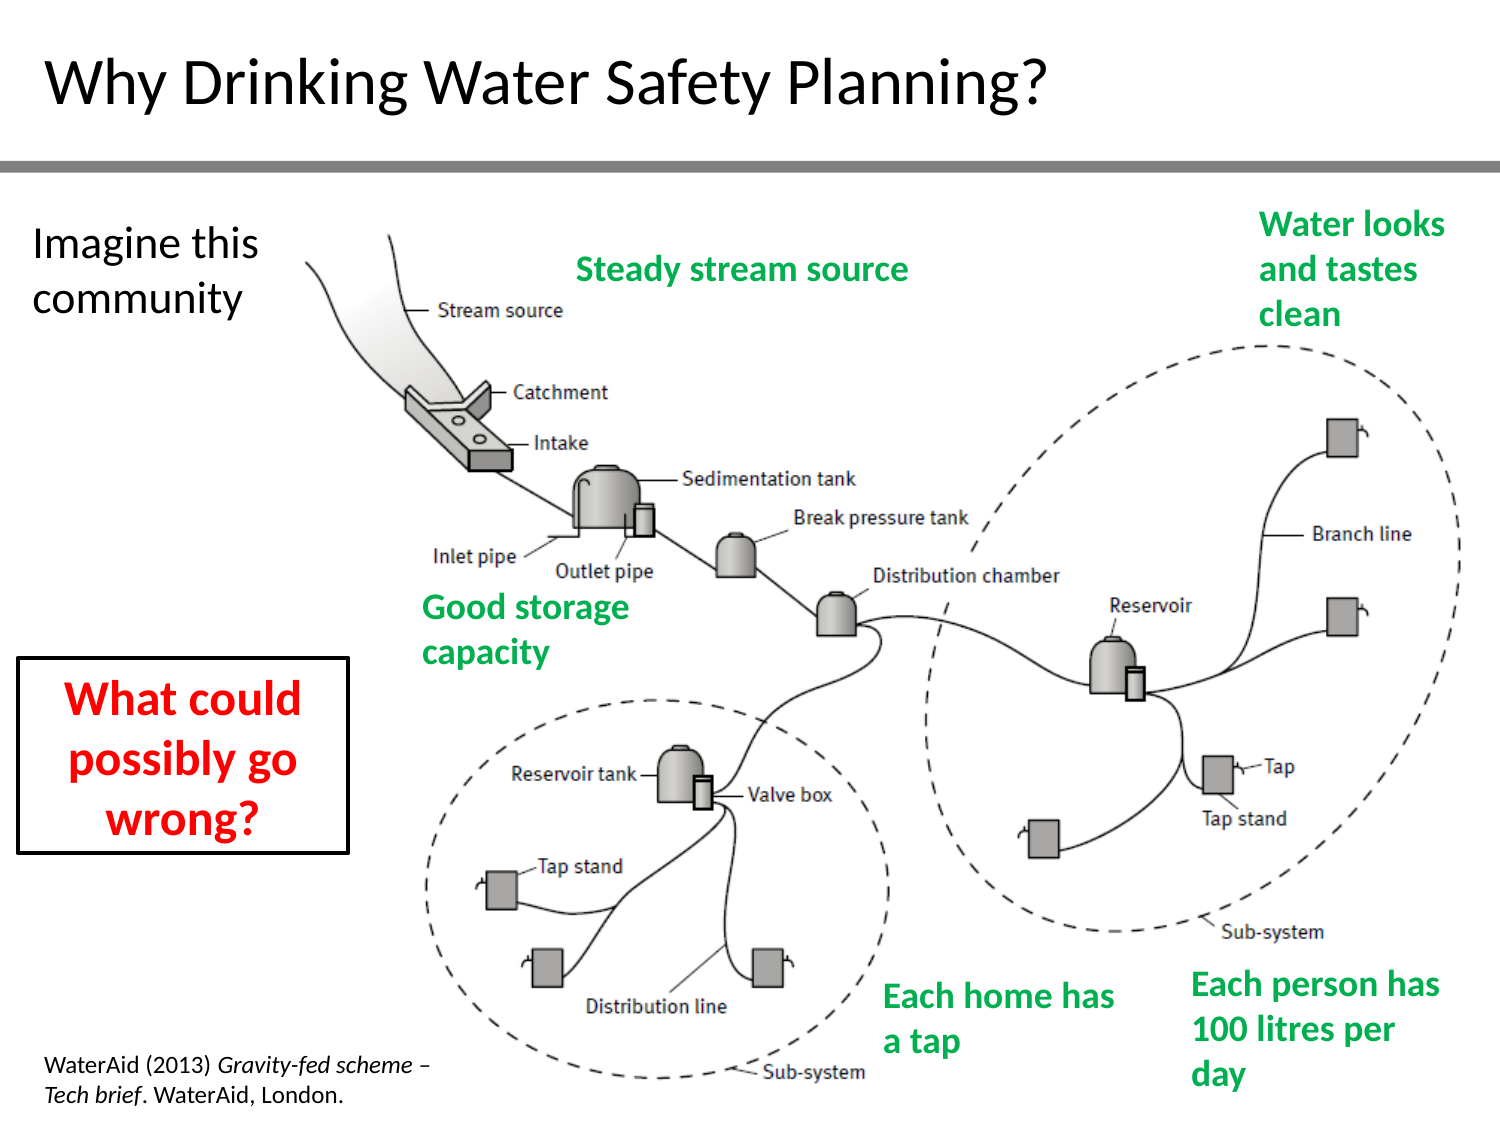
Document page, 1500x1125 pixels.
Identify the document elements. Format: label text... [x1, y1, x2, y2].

text_box WaterAid (2013) Gravity-fed scheme – Tech brief. WaterAid, London. [29, 1041, 493, 1117]
text_box Water looks and tastes clean [1244, 191, 1492, 341]
text_box What could possibly go wrong? [17, 658, 283, 853]
text_box Imagine this community [17, 204, 290, 330]
picture [288, 228, 1483, 1107]
text_box Why Drinking Water Safety Planning? [29, 30, 1317, 126]
